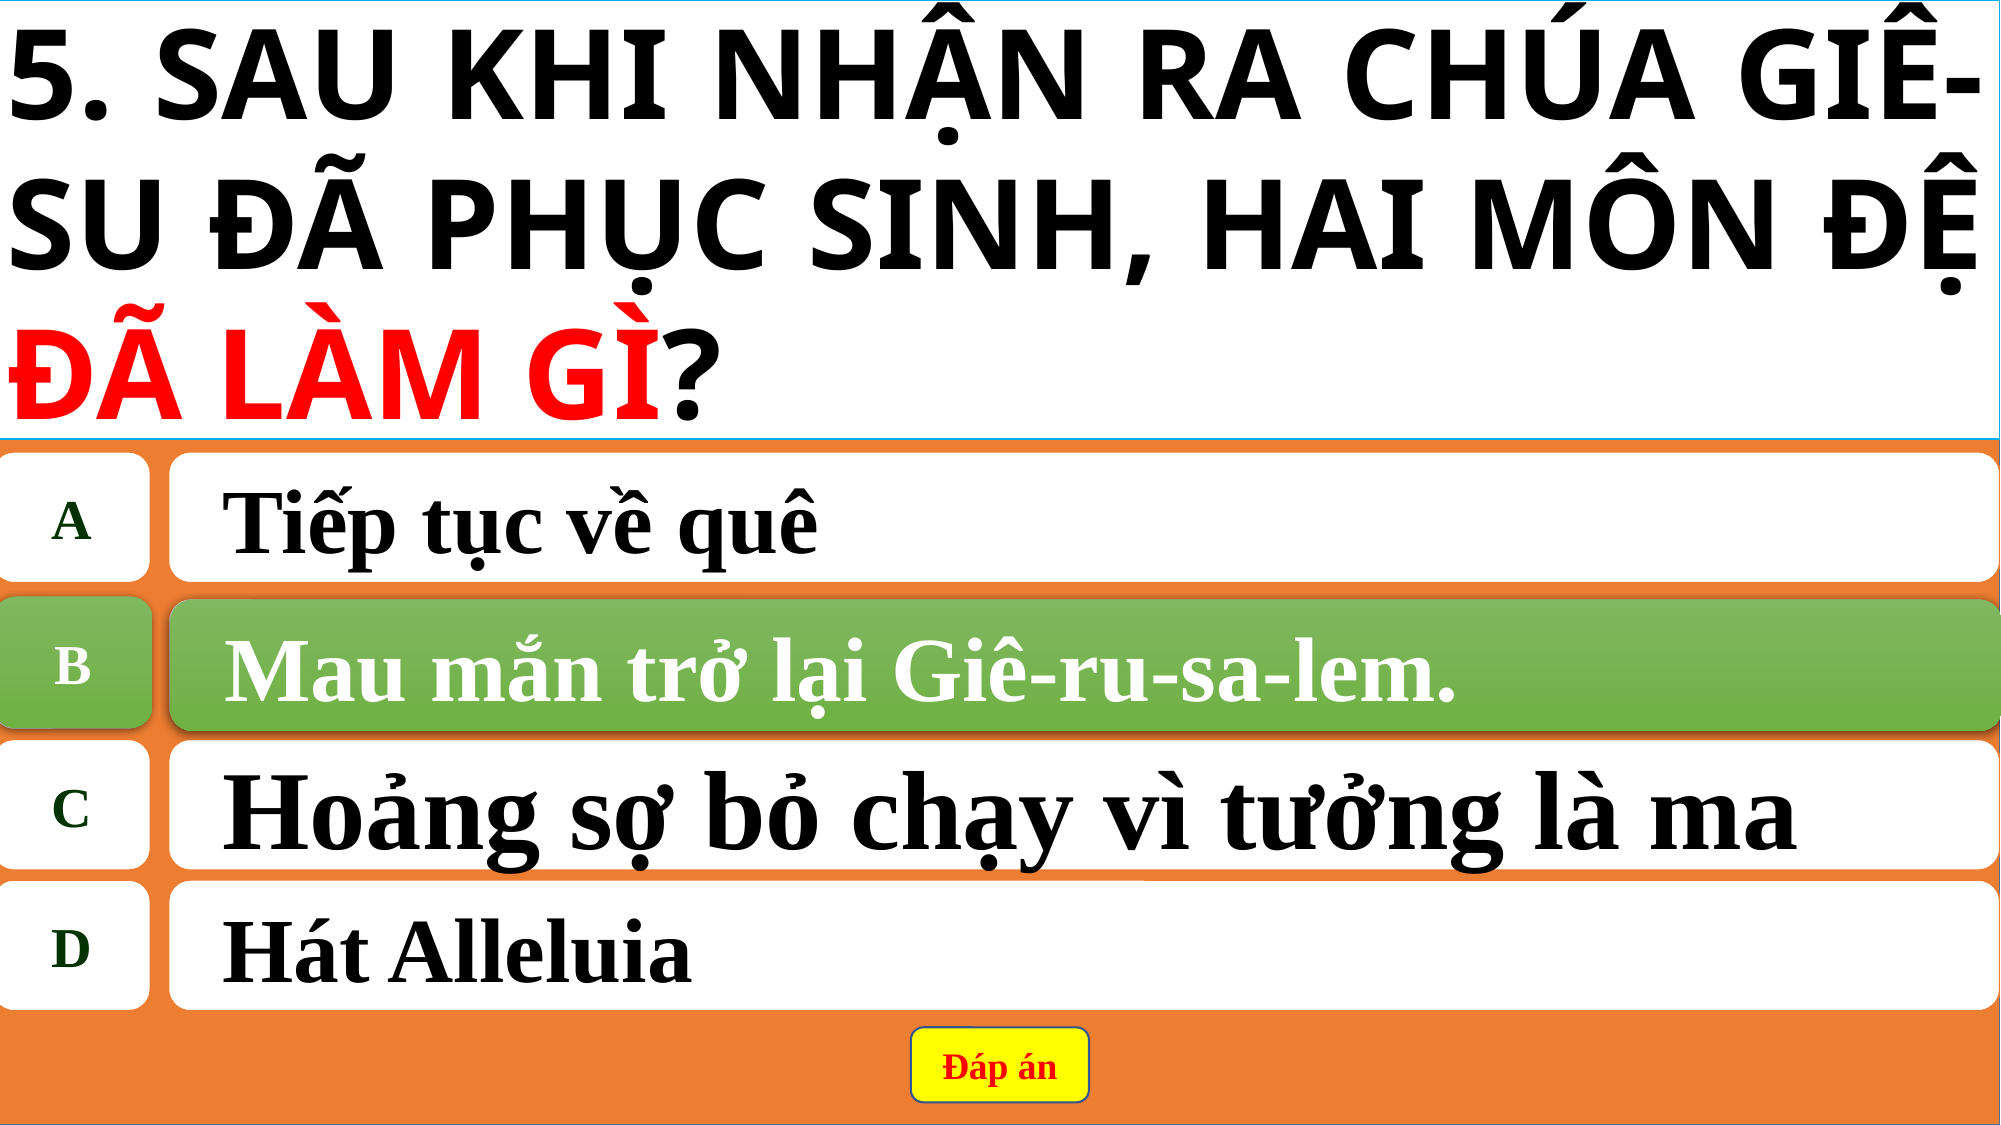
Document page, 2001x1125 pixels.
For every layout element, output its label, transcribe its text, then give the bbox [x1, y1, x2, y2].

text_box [0, 596, 2000, 731]
text_box [0, 1011, 2000, 1125]
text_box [0, 879, 2000, 1011]
text_box [0, 871, 2000, 879]
text_box Đáp án [909, 1026, 1091, 1104]
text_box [0, 739, 2000, 871]
text_box 5. SAU KHI NHẬN RA CHÚA GIÊ-SU ĐÃ PHỤC SINH, HAI MÔN ĐỆ ĐÃ LÀM GÌ? [0, 0, 2000, 440]
text_box [0, 583, 2000, 596]
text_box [0, 451, 2000, 583]
text_box [0, 734, 17, 739]
text_box [0, 440, 2000, 451]
text_box [127, 731, 176, 739]
